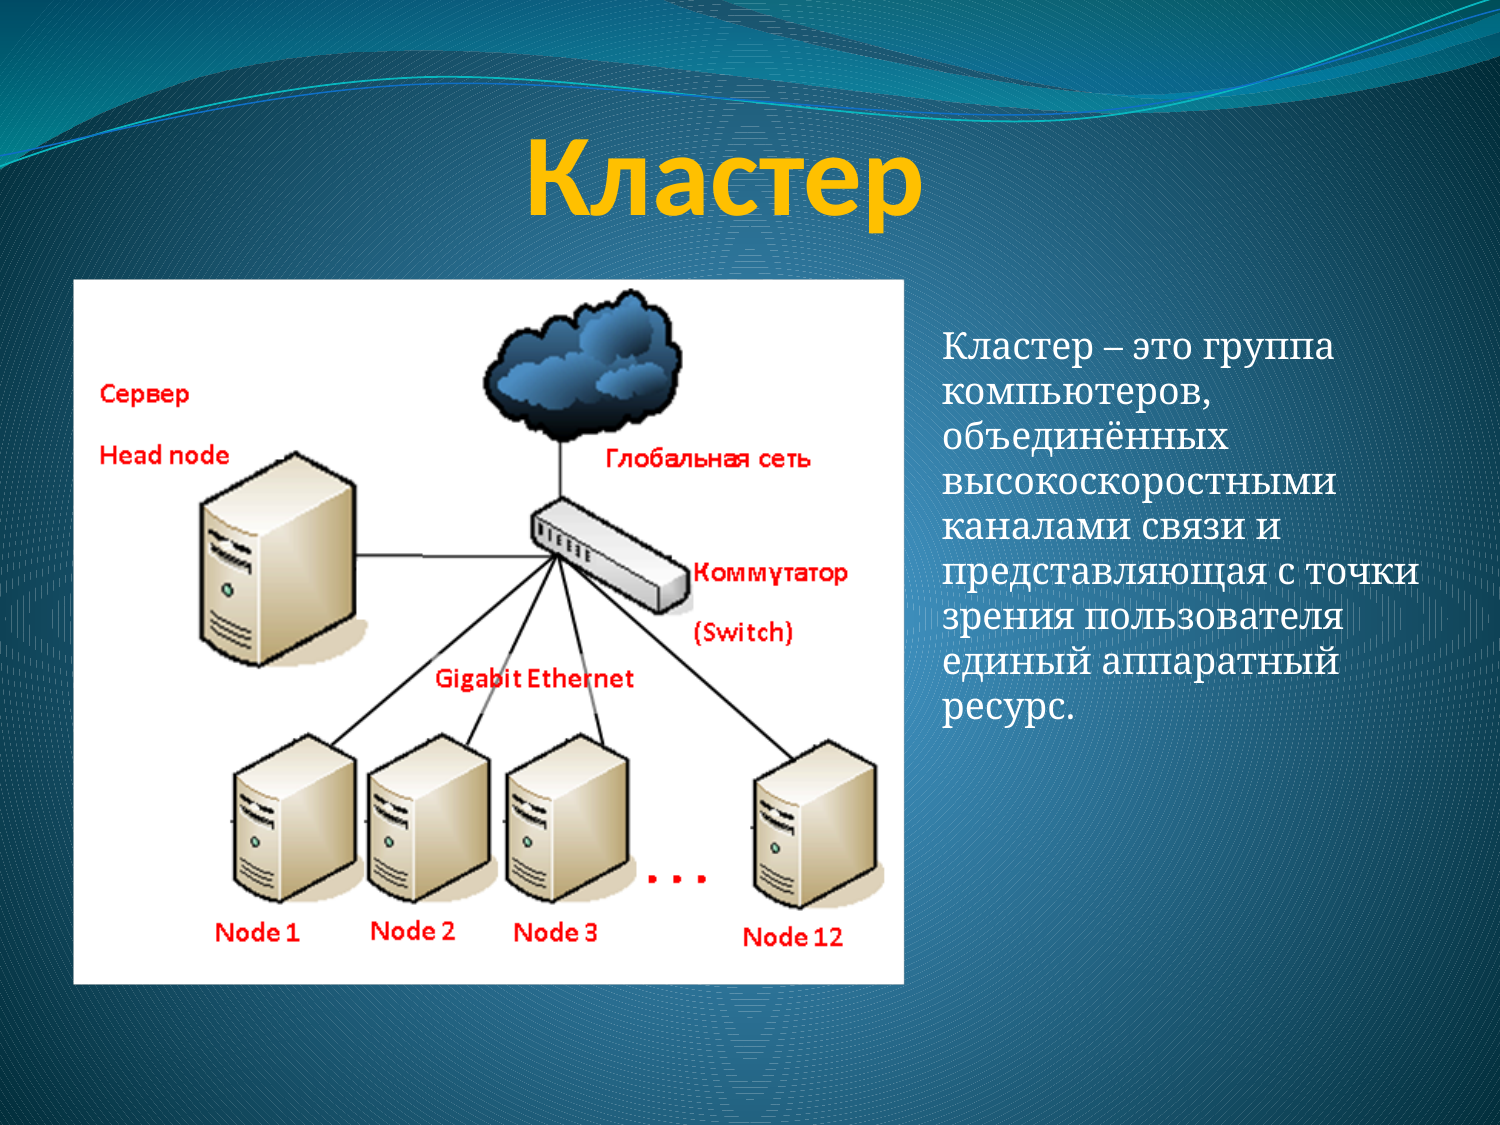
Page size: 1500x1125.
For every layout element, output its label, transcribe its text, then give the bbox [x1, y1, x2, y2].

text_box Кластер – это группа компьютеров, объединённых высокоскоростными каналами связи и представляющая с точки зрения пользователя единый аппаратный ресурс. [927, 314, 1447, 780]
title Кластер [88, 66, 1366, 239]
picture [72, 278, 906, 988]
